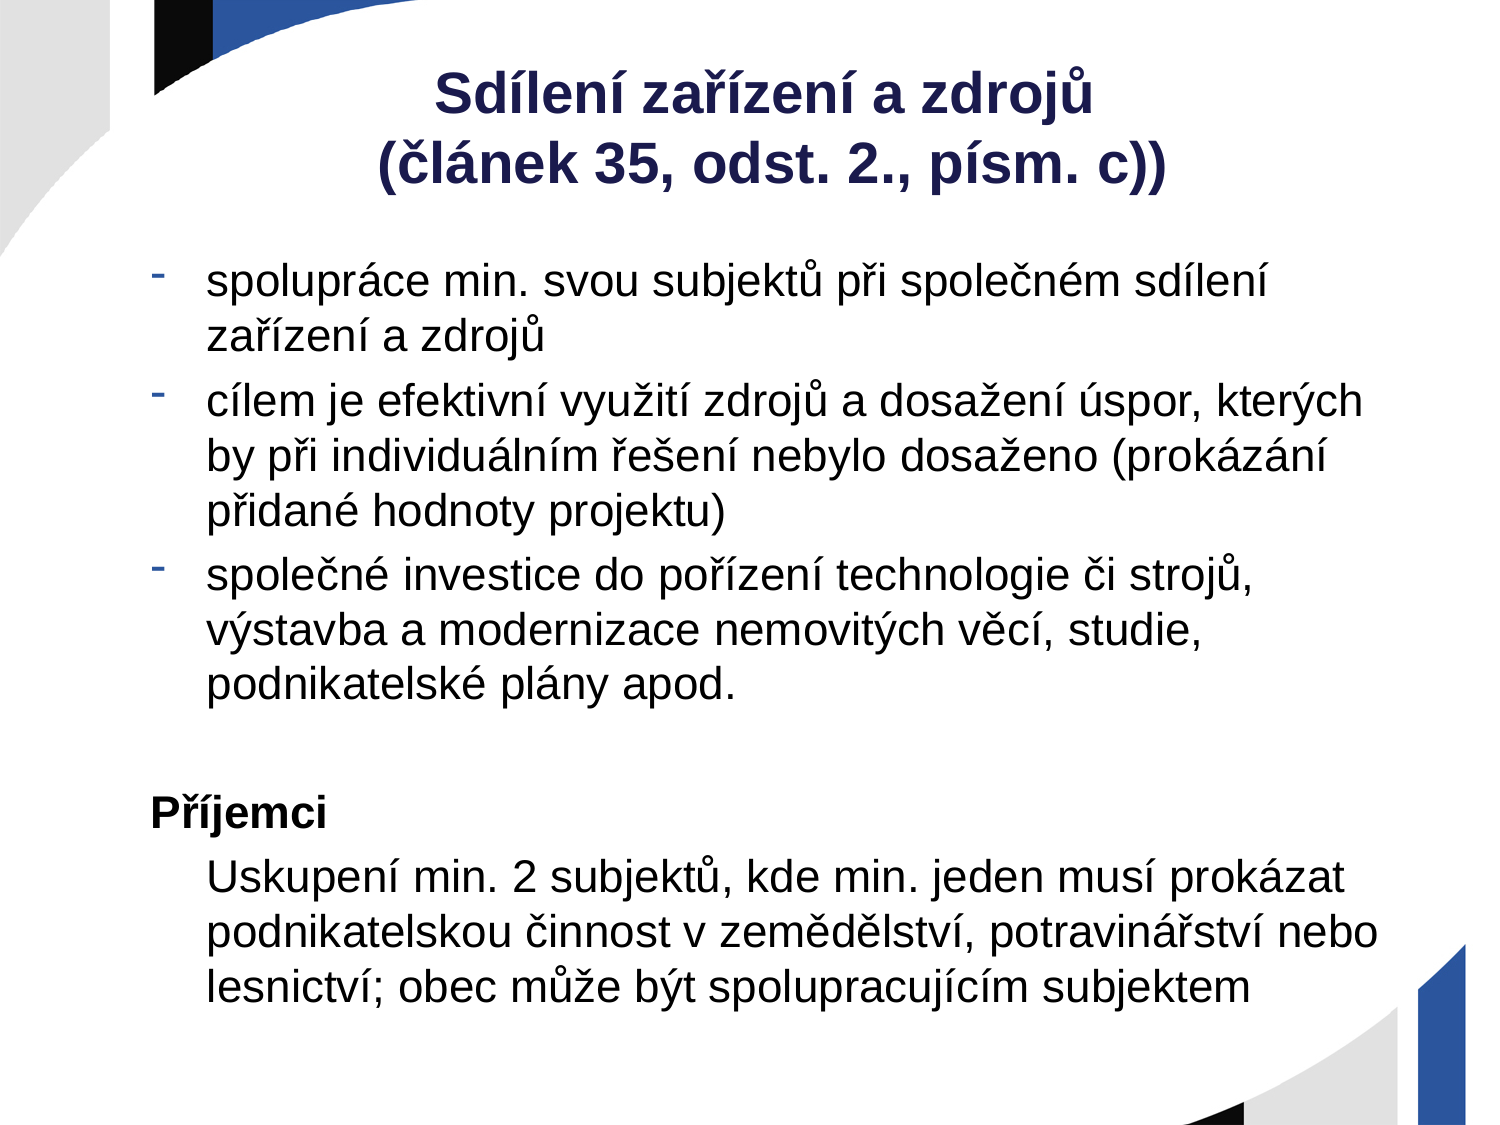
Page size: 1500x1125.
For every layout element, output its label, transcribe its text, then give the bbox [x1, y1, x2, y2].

title Sdílení zařízení a zdrojů (článek 35, odst. 2., písm. c)) [135, 42, 1412, 209]
picture [0, 0, 430, 258]
list spolupráce min. svou subjektů při společném sdílení zařízení a zdrojů cílem je efektivní využití zdrojů a dosažení úspor, kterých by při individuálním řešení nebylo dosaženo (prokázání přidané hodnoty projektu) společné investice do pořízení technologie či strojů, výstavba a modernizace nemovitých věcí, studie, podnikatelské plány apod. Příjemci Uskupení min. 2 subjektů, kde min. jeden musí prokázat podnikatelskou činnost v zemědělství, potravinářství nebo lesnictví; obec může být spolupracujícím subjektem [135, 243, 1412, 977]
picture [1171, 944, 1500, 1125]
